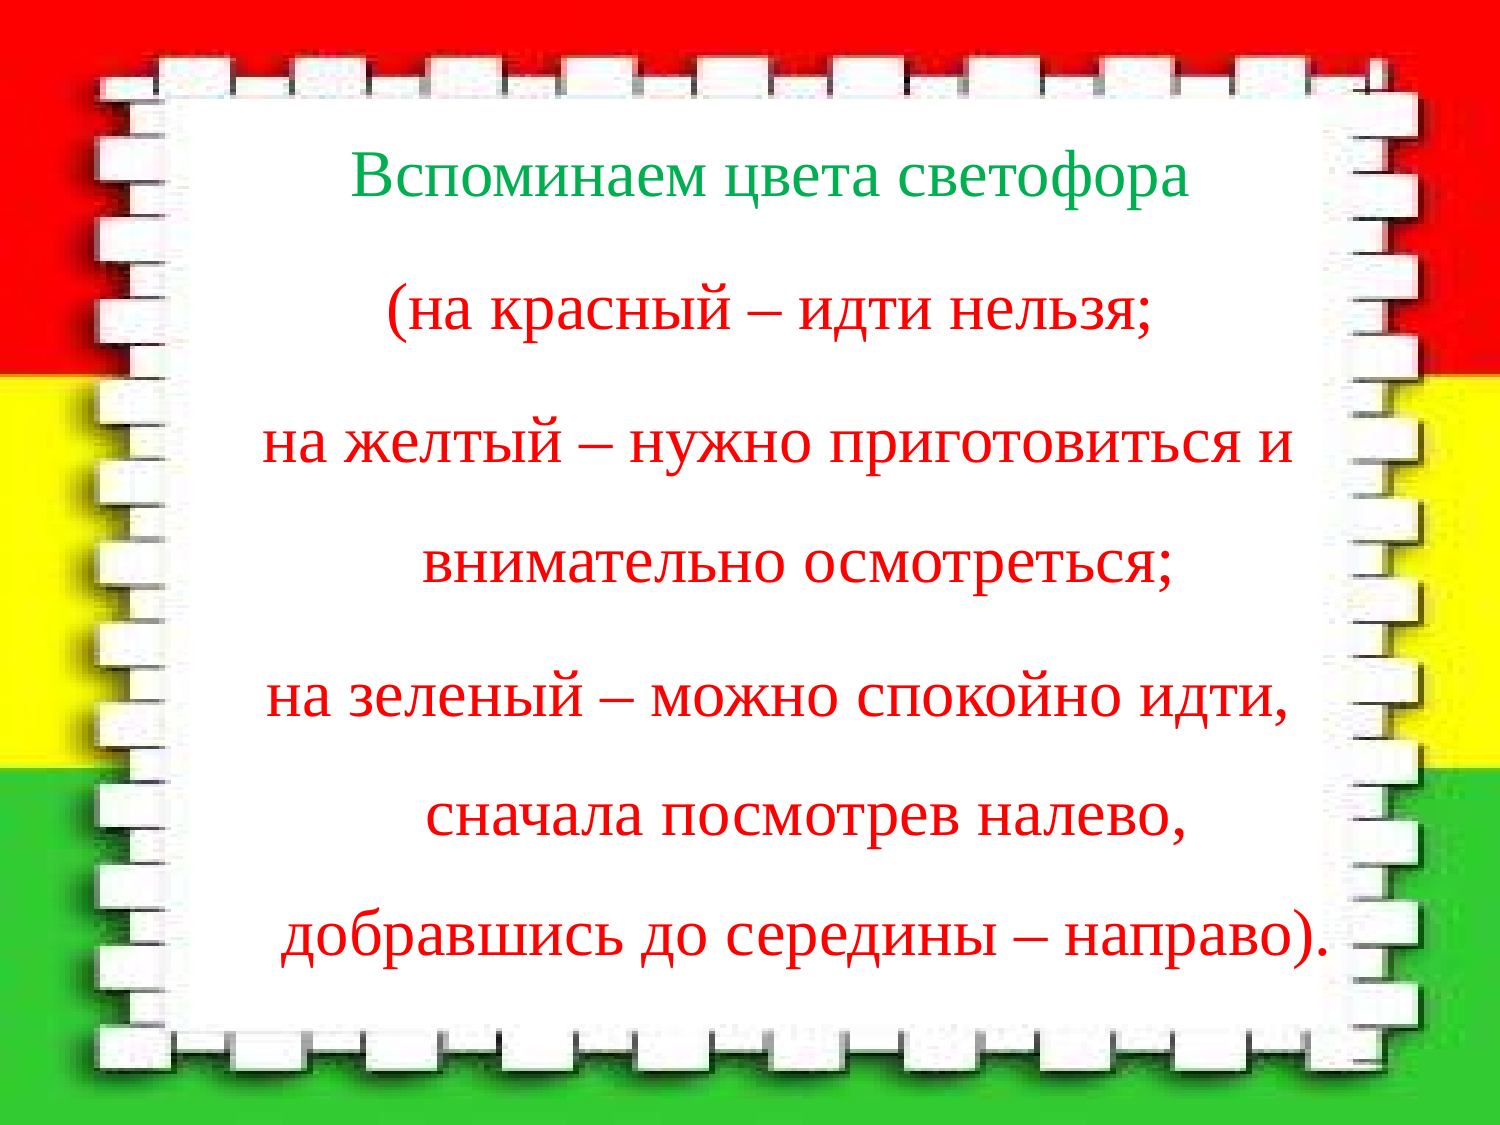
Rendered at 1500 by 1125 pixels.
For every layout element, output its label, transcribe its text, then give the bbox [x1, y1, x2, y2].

list Вспоминаем цвета светофора (на красный – идти нельзя; на желтый – нужно приготовиться и внимательно осмотреться; на зеленый – можно спокойно идти, сначала посмотрев налево, добравшись до середины – направо). [198, 81, 1360, 927]
picture [0, 0, 1500, 1125]
